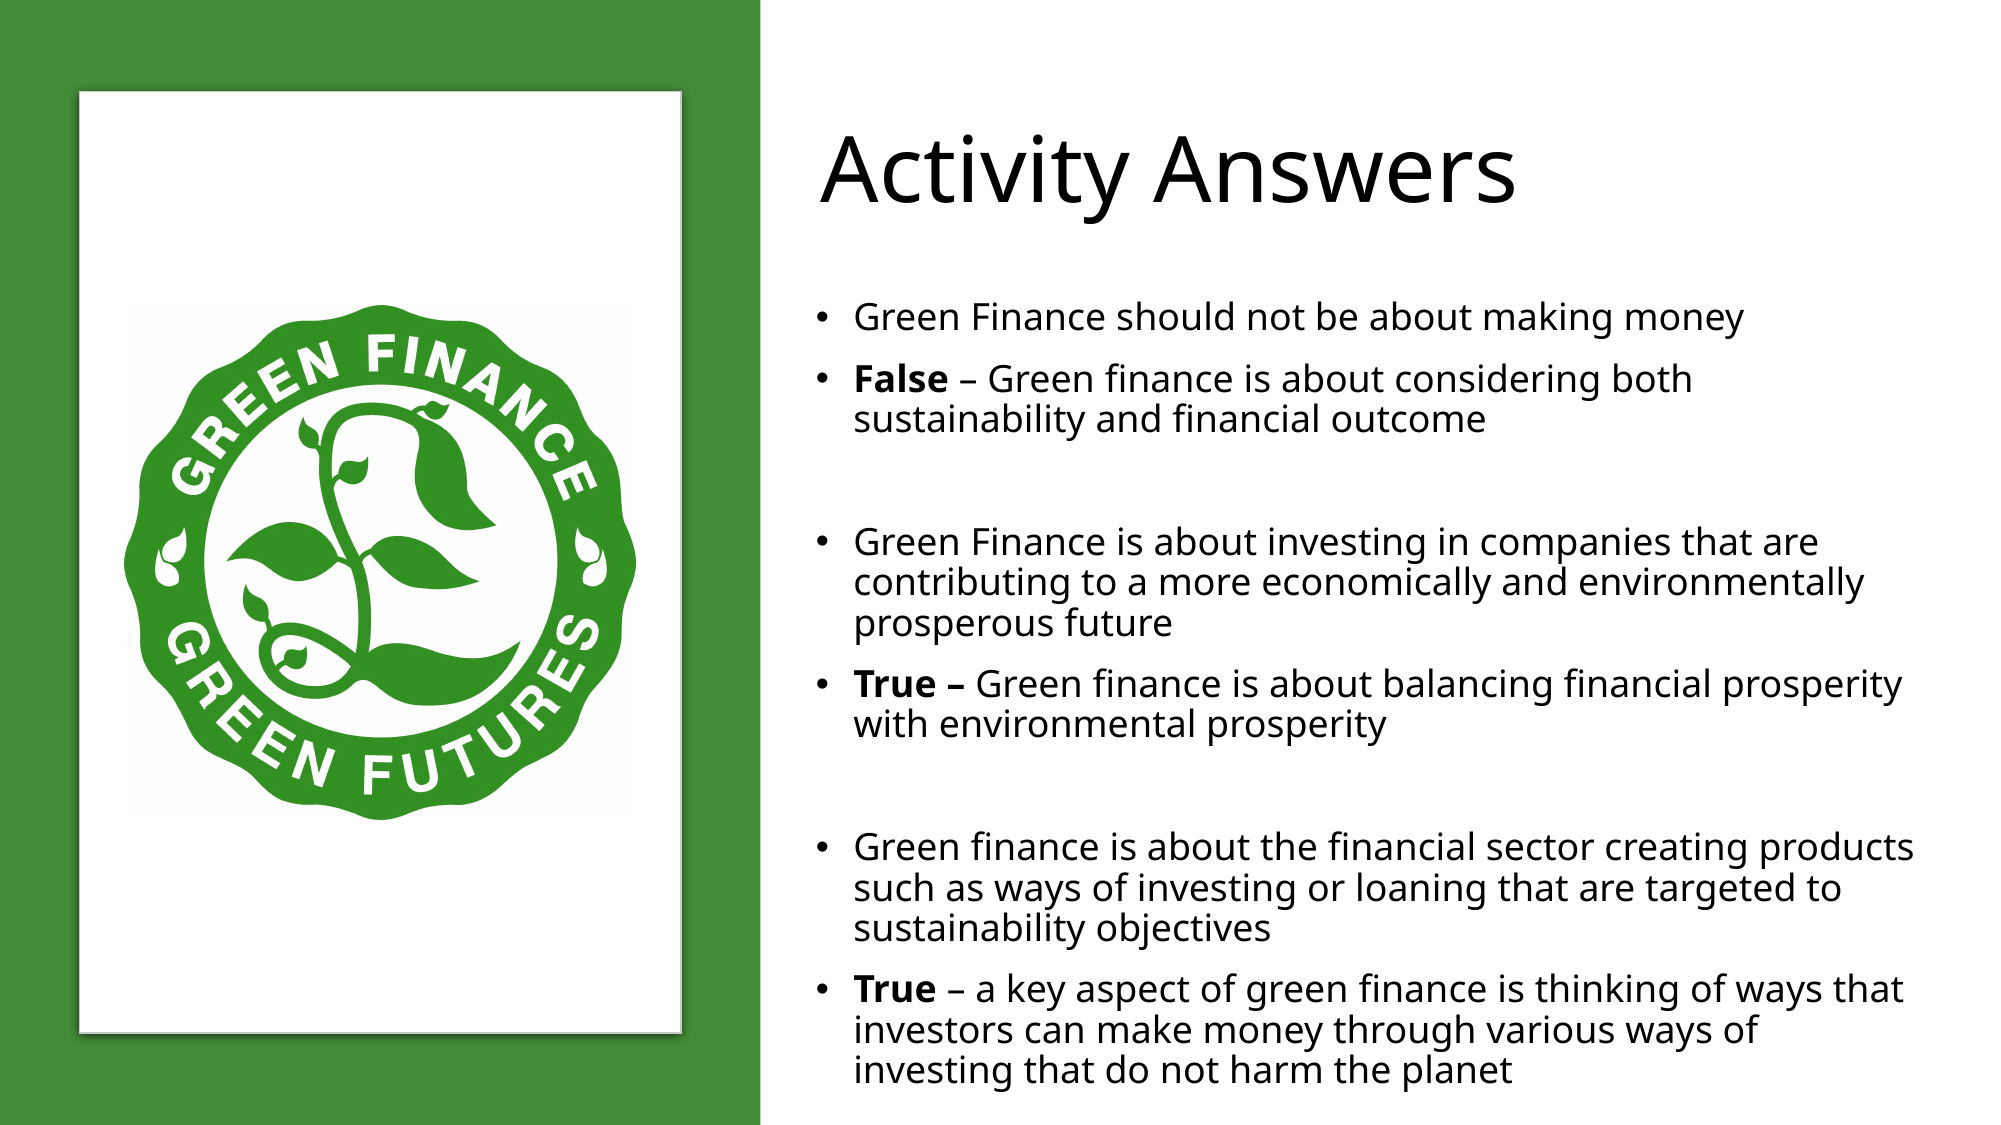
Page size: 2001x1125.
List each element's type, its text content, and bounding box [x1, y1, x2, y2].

picture [124, 305, 636, 820]
title Activity Answers [805, 35, 1860, 291]
text_box [0, 0, 761, 1125]
list Green Finance should not be about making money False – Green finance is about considering both sustainability and financial outcome Green Finance is about investing in companies that are contributing to a more economically and environmentally prosperous future True – Green finance is about balancing financial prosperity with environmental prosperity Green finance is about the financial sector creating products such as ways of investing or loaning that are targeted to sustainability objectives True – a key aspect of green finance is thinking of ways that investors can make money through various ways of investing that do not harm the planet [800, 291, 1940, 994]
text_box [78, 91, 682, 1034]
